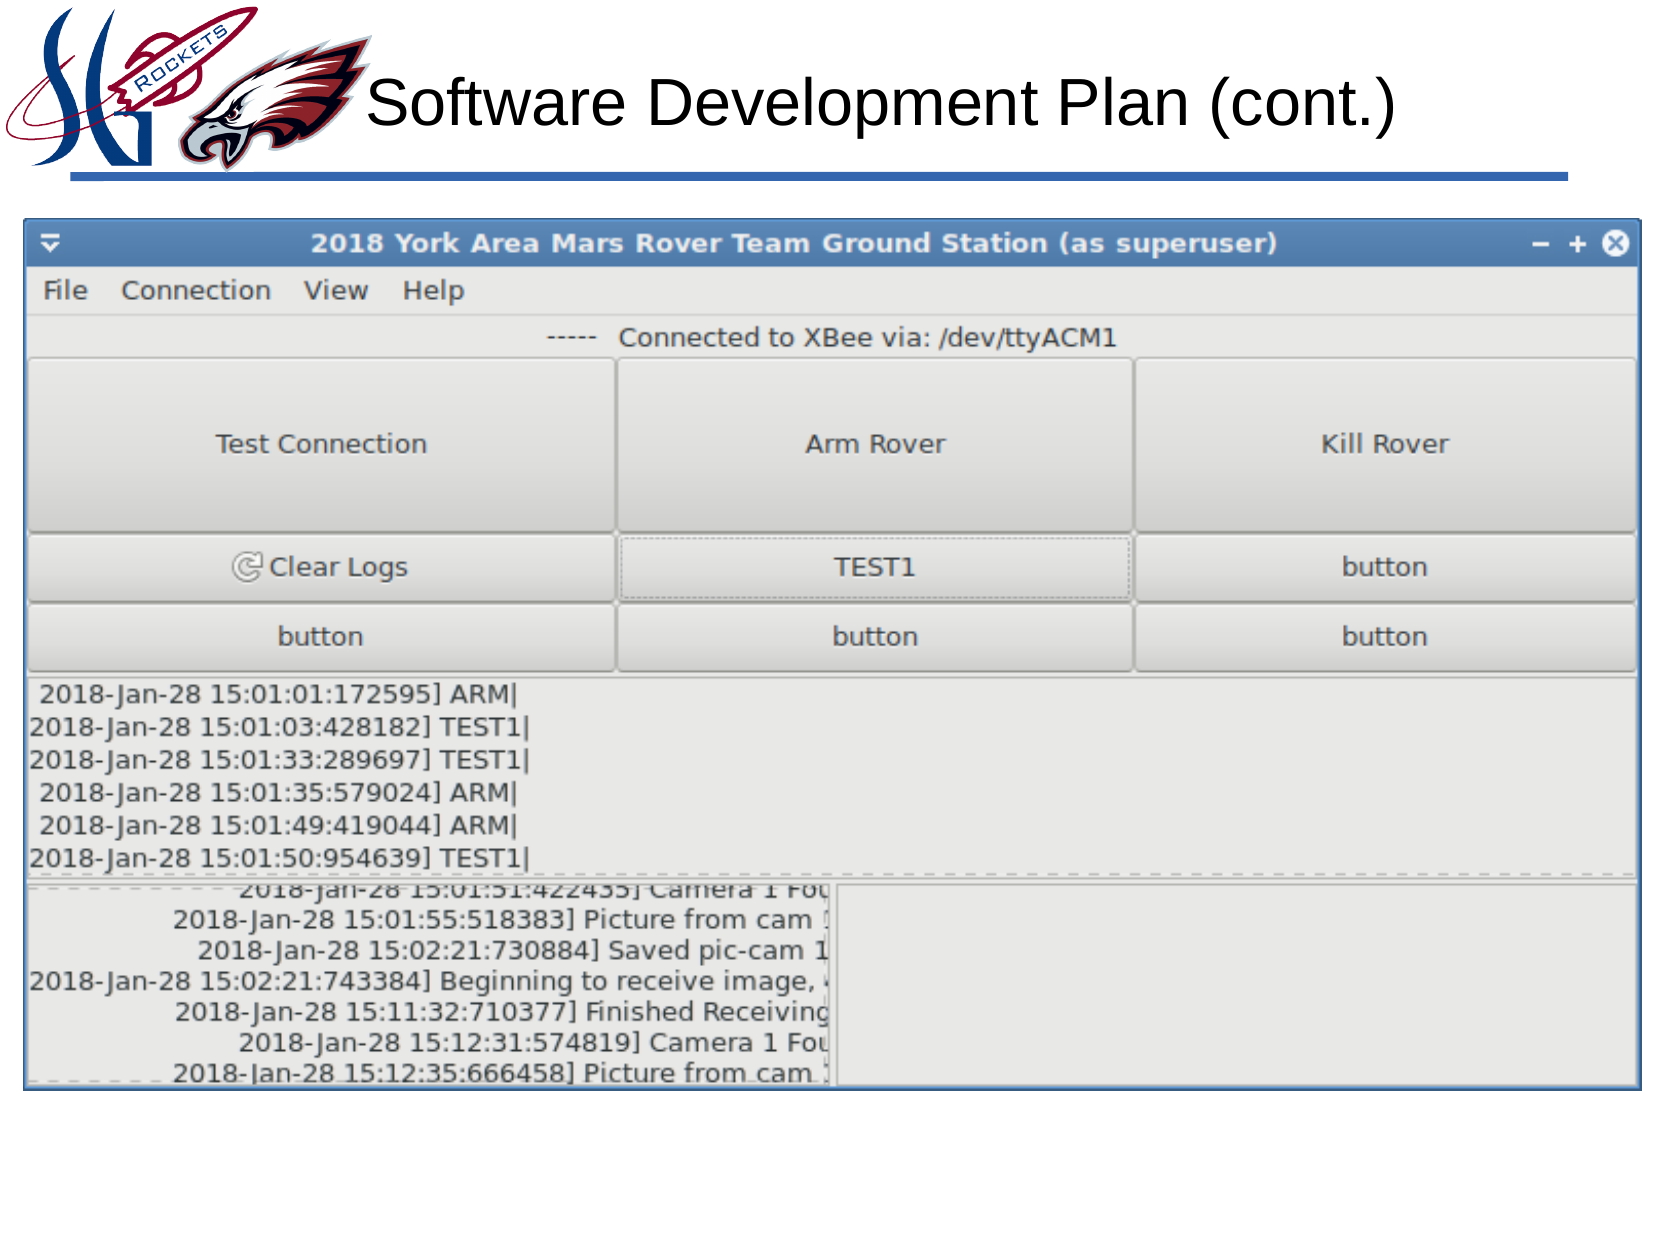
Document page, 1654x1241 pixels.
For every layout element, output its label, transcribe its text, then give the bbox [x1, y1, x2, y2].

title Software Development Plan (cont.) [82, 49, 1570, 157]
picture [0, 0, 372, 176]
picture [23, 218, 1642, 1091]
